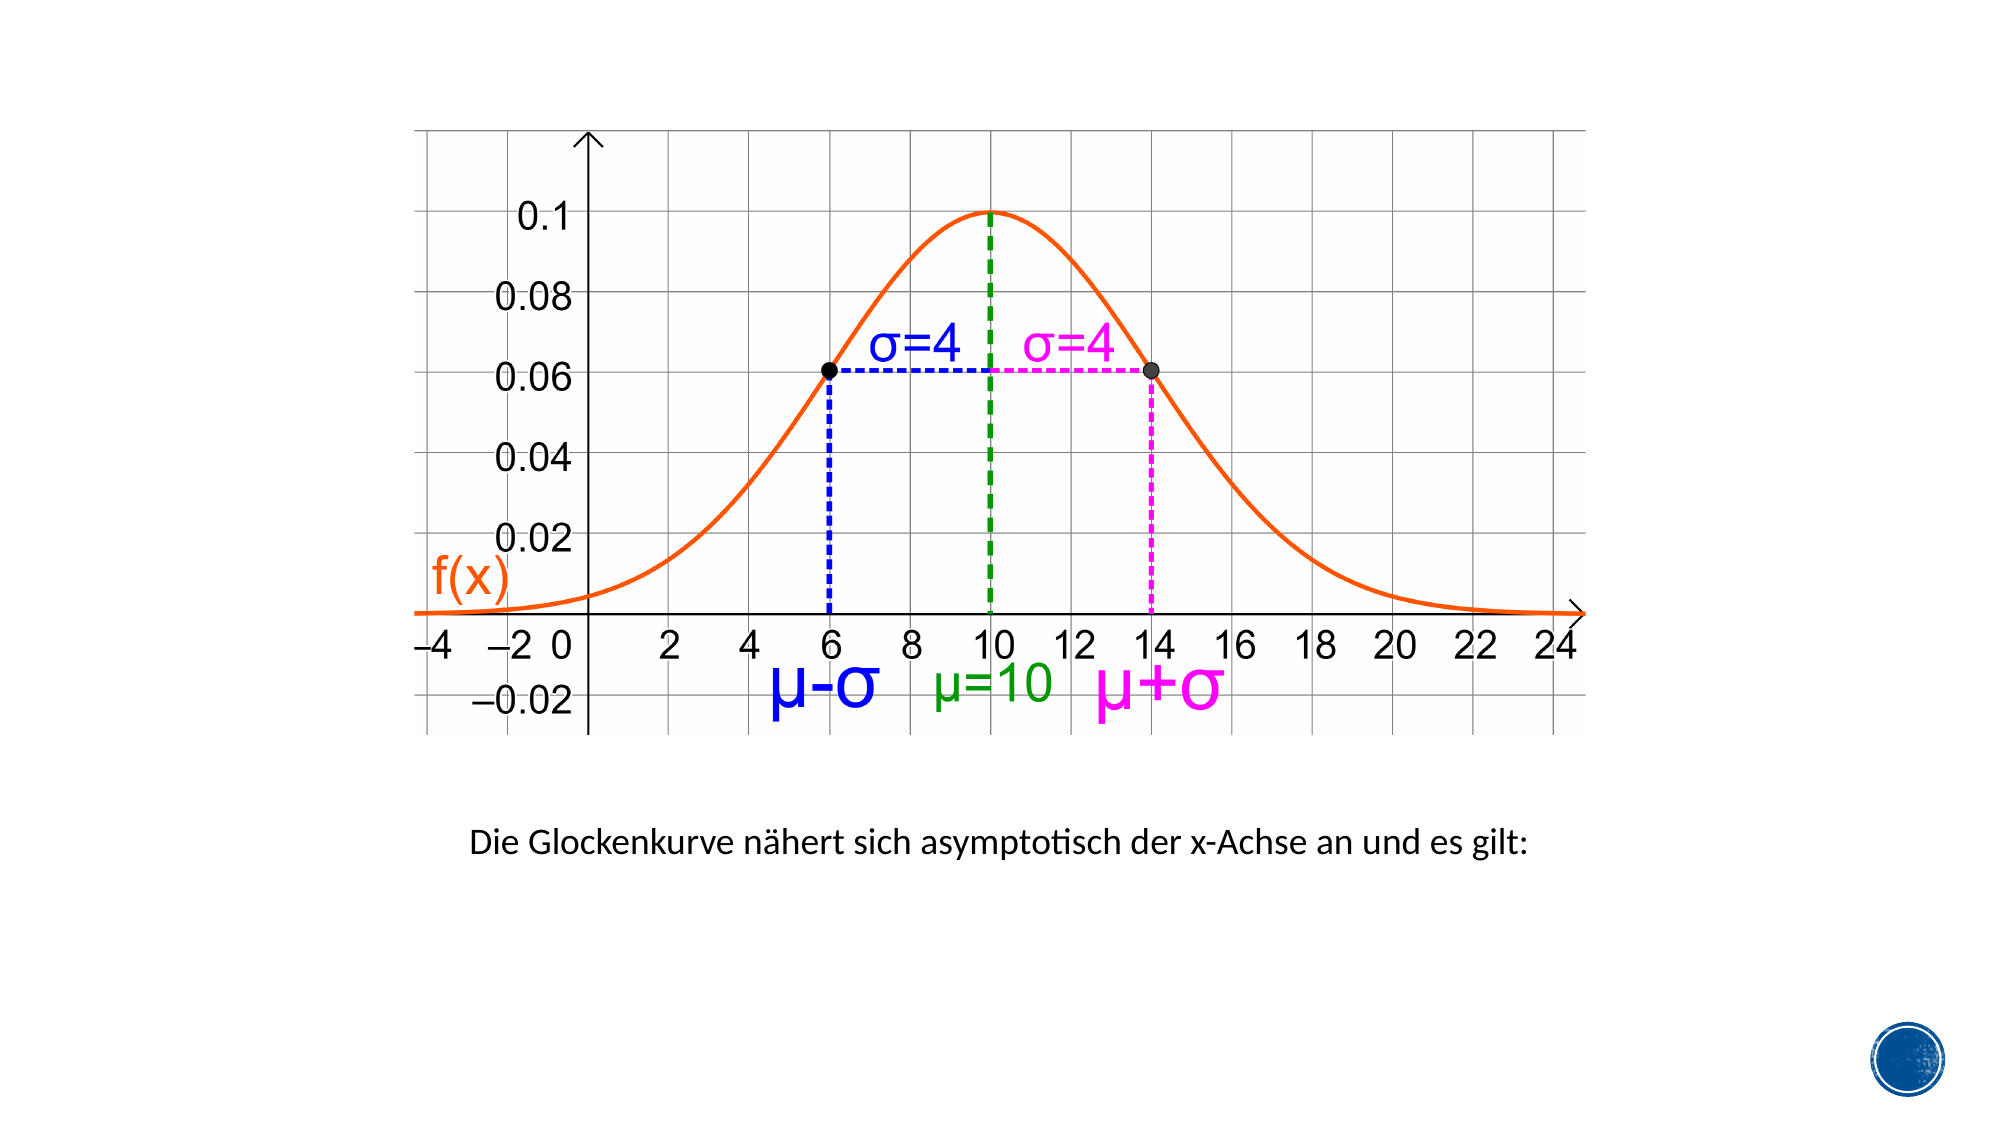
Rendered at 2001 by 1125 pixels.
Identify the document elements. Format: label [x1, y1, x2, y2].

picture [414, 130, 1586, 735]
